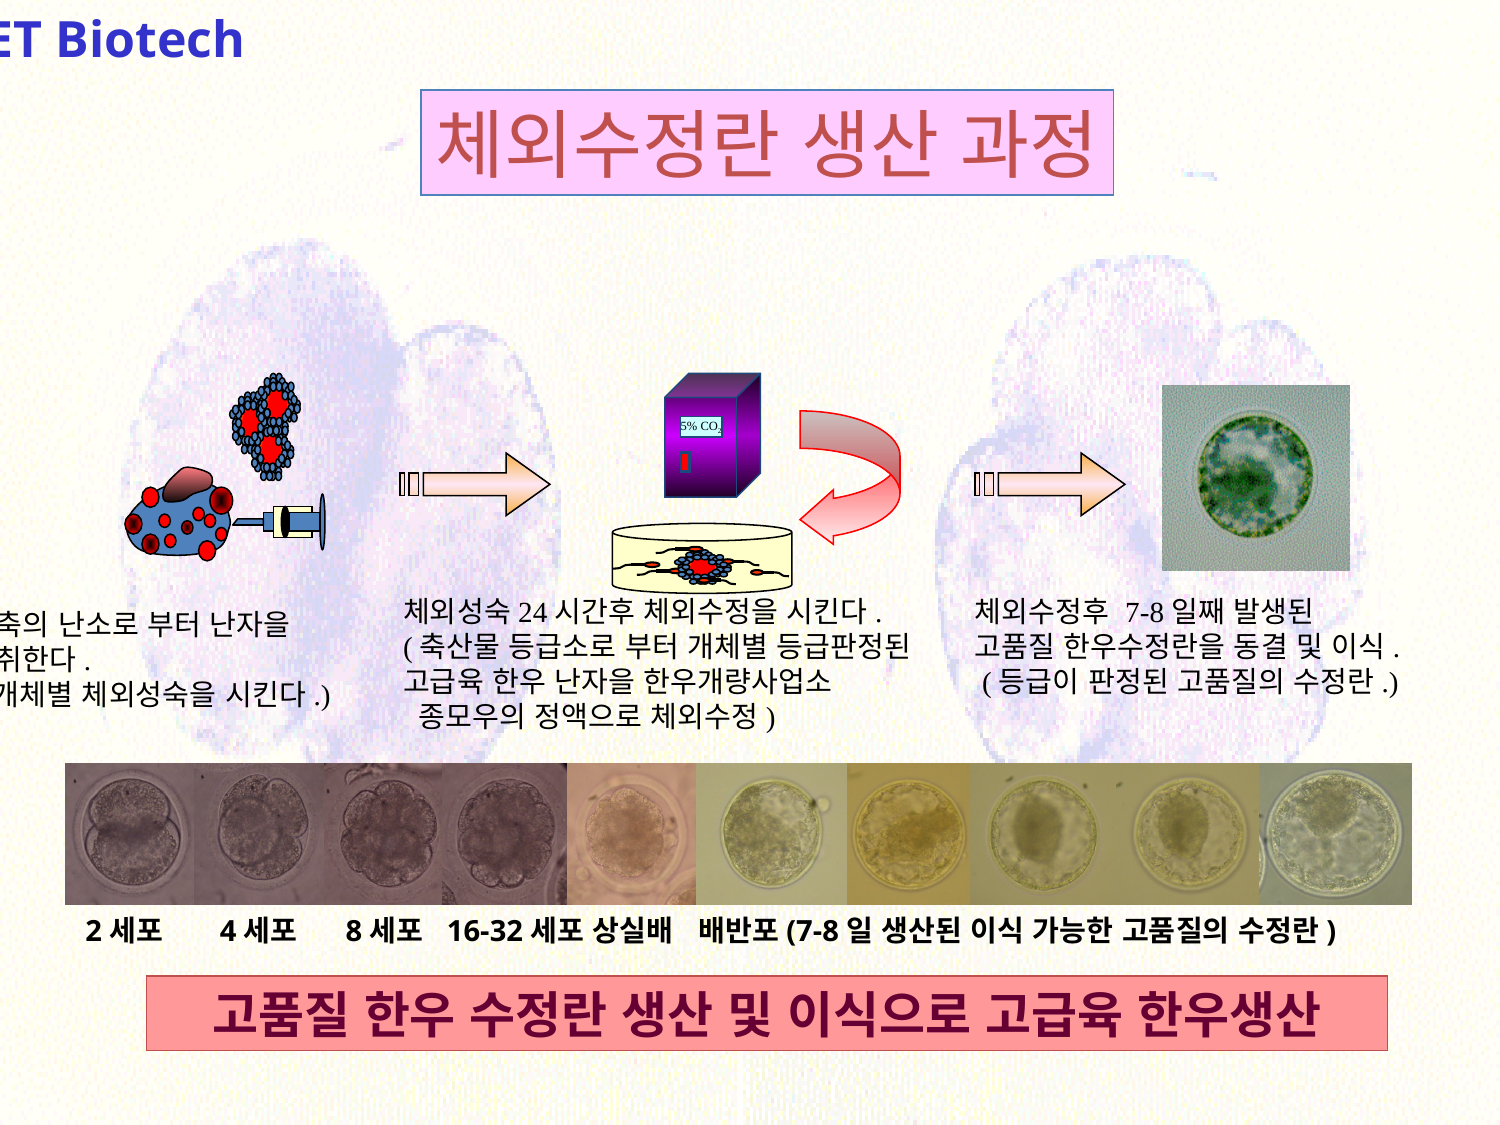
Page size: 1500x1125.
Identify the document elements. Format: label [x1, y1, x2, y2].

text_box [65, 762, 1471, 956]
text_box [664, 373, 761, 498]
picture [0, 0, 1500, 1125]
text_box [612, 523, 793, 594]
text_box [124, 373, 326, 562]
